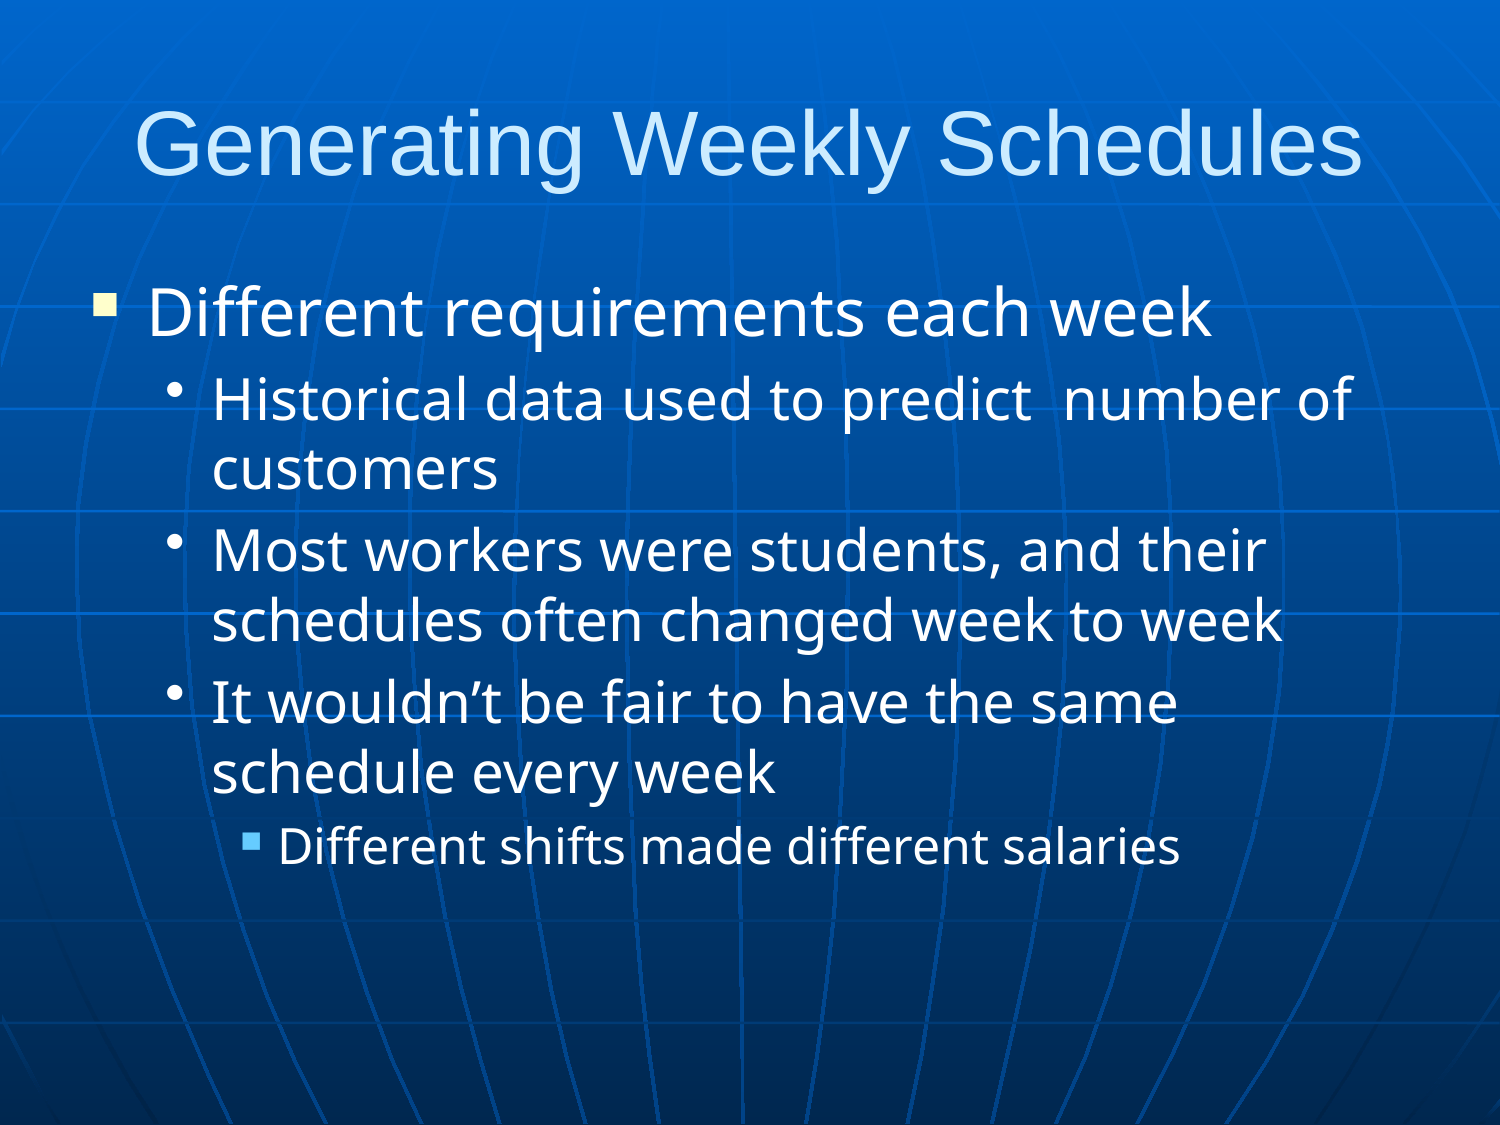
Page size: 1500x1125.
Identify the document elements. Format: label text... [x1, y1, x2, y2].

title Generating Weekly Schedules [75, 45, 1425, 233]
list Different requirements each week Historical data used to predict number of customers Most workers were students, and their schedules often changed week to week It wouldn’t be fair to have the same schedule every week Different shifts made different salaries [75, 262, 1425, 1006]
